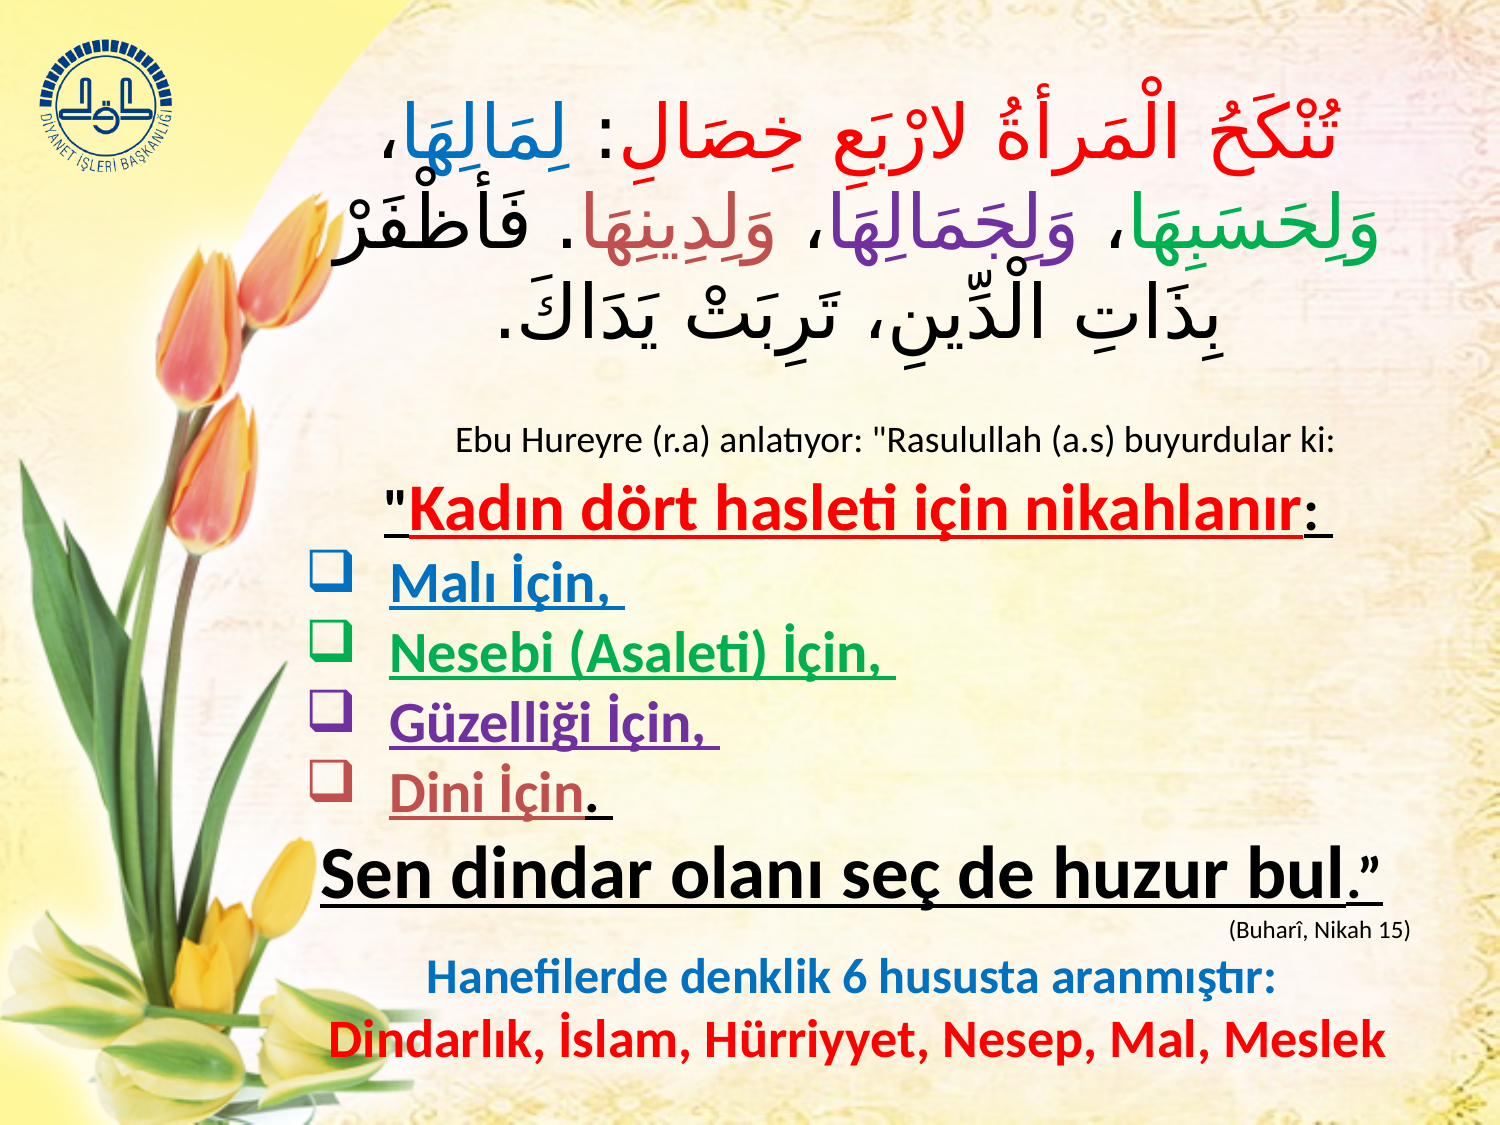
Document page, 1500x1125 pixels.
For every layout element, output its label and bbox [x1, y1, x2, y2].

text_box [0, 0, 1500, 1125]
